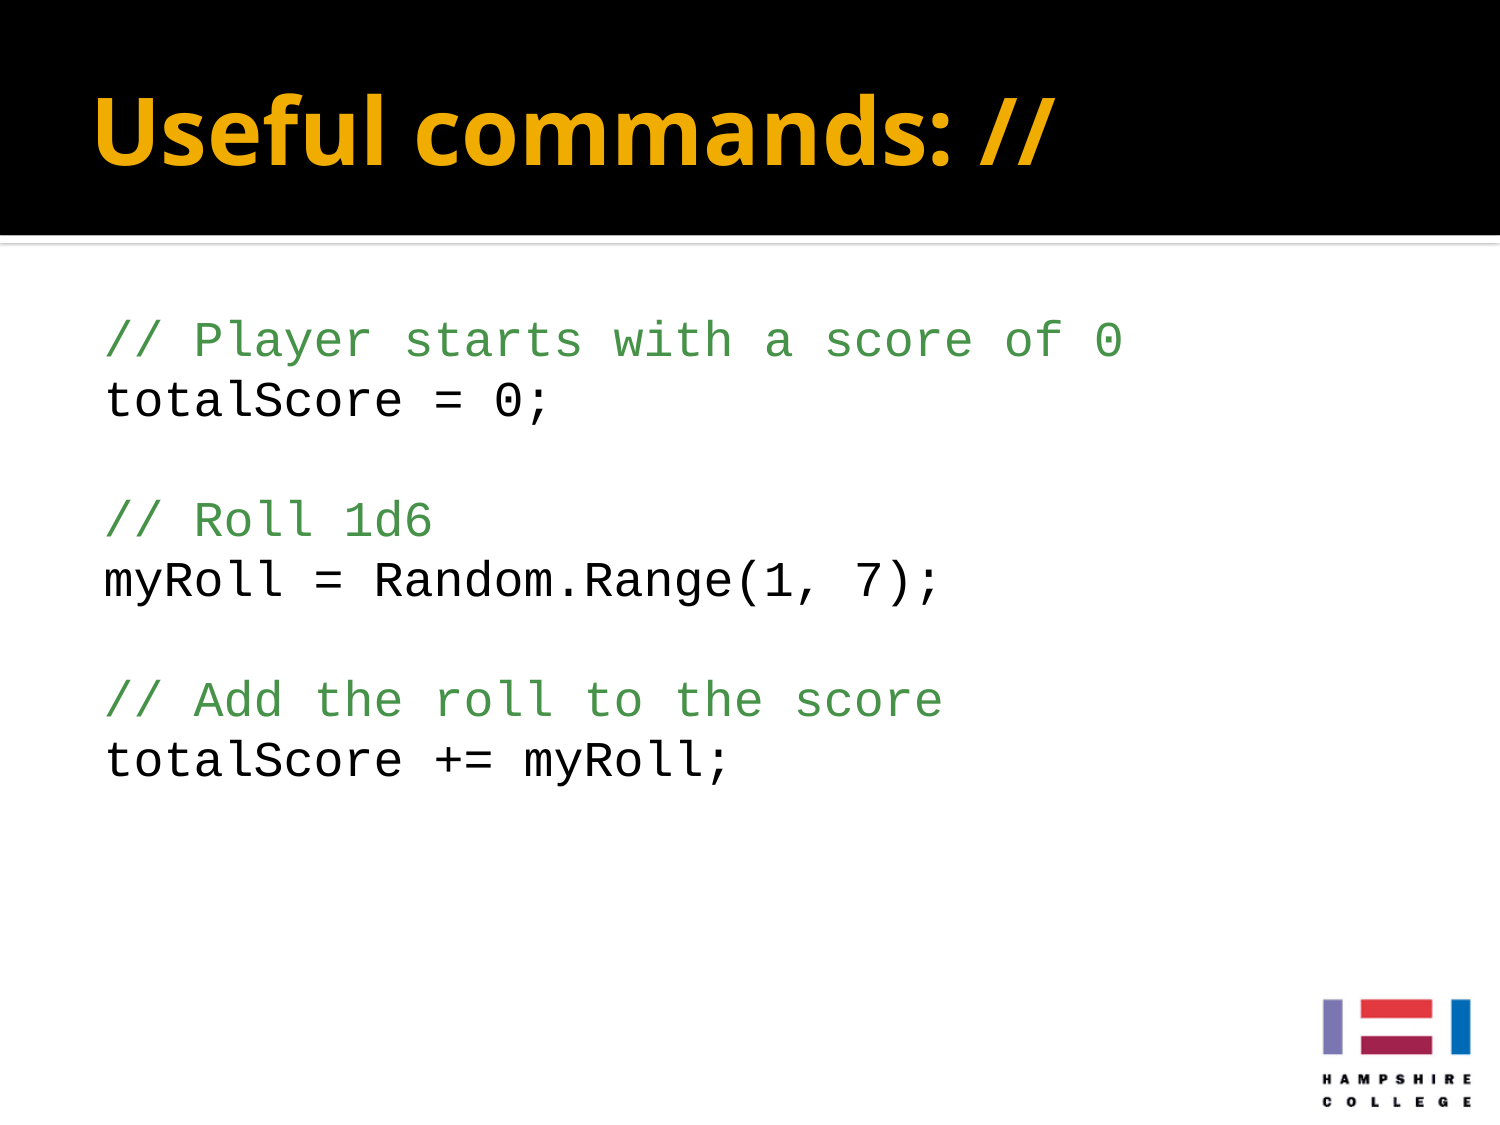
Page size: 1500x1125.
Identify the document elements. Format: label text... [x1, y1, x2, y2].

title Useful commands: // [75, 25, 1425, 231]
picture [1299, 978, 1500, 1125]
list // Player starts with a score of 0 totalScore = 0; // Roll 1d6 myRoll = Random.Range(1, 7); // Add the roll to the score totalScore += myRoll; [75, 291, 1425, 1050]
